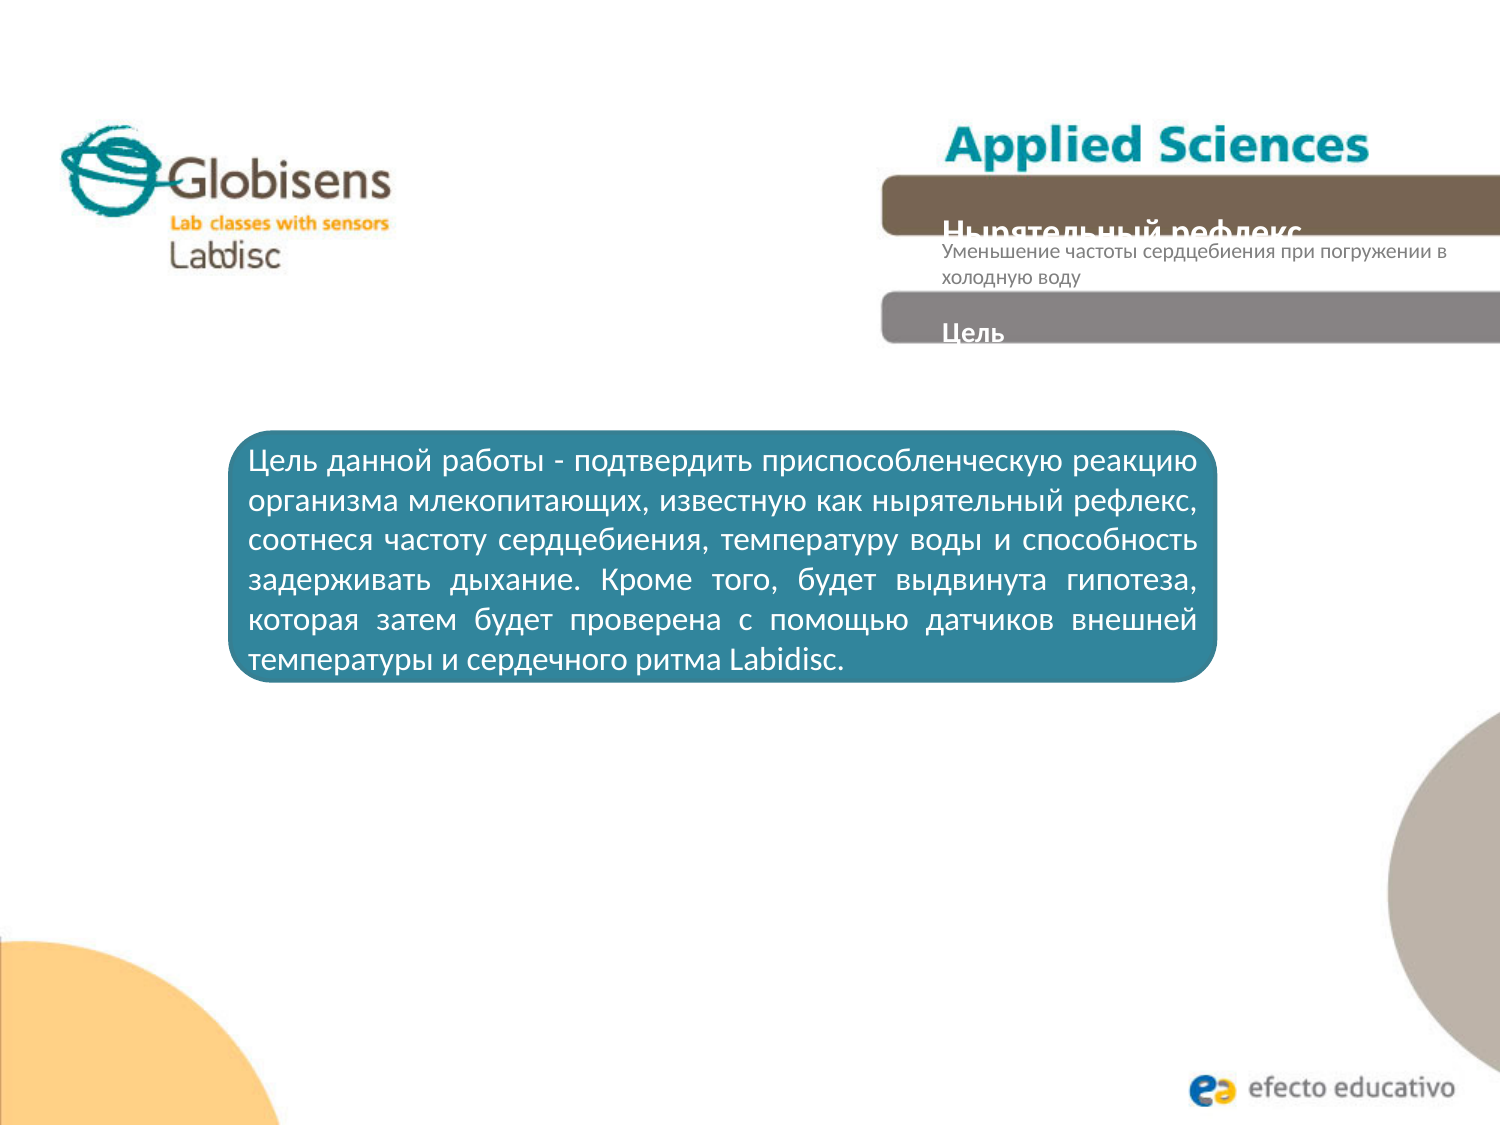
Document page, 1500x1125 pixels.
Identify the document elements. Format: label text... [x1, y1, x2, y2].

text_box Нырятельный рефлекс [927, 192, 1500, 261]
picture [0, 0, 1500, 1125]
text_box Цель данной работы - подтвердить приспособленческую реакцию организма млекопитающих, известную как нырятельный рефлекс, соотнеся частоту сердцебиения, температуру воды и способность задерживать дыхание. Кроме того, будет выдвинута гипотеза, которая затем будет проверена с помощью датчиков внешней температуры и сердечного ритма Labidisc. [233, 430, 1214, 685]
text_box [1214, 457, 1218, 656]
text_box Уменьшение частоты сердцебиения при погружении в холодную воду [927, 228, 1475, 297]
text_box [228, 454, 233, 660]
text_box Цель [927, 305, 1500, 374]
